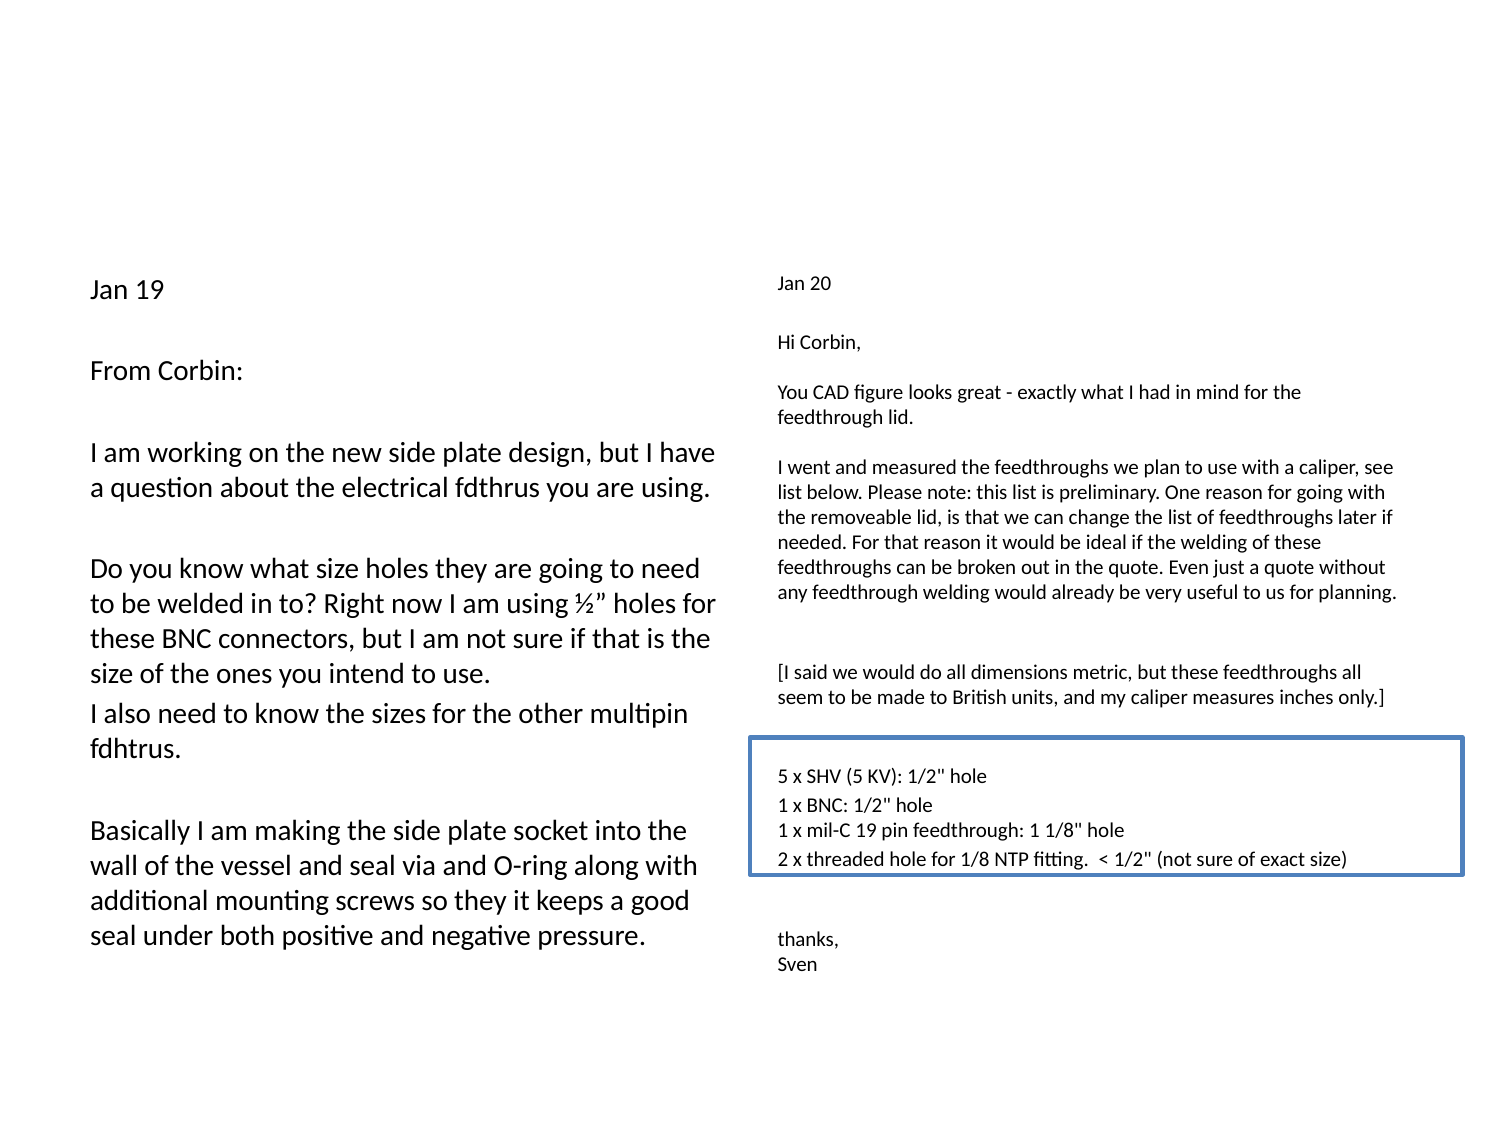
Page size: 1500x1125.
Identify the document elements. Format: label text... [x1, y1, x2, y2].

text_box [1425, 735, 1465, 877]
text_box [748, 735, 762, 877]
list Jan 20 Hi Corbin, You CAD figure looks great - exactly what I had in mind for the feedthrough lid. I went and measured the feedthroughs we plan to use with a caliper, see list below. Please note: this list is preliminary. One reason for going with the removeable lid, is that we can change the list of feedthroughs later if needed. For that reason it would be ideal if the welding of these feedthroughs can be broken out in the quote. Even just a quote without any feedthrough welding would already be very useful to us for planning. [I said we would do all dimensions metric, but these feedthroughs all seem to be made to British units, and my caliper measures inches only.] 5 x SHV (5 KV): 1/2" hole 1 x BNC: 1/2" hole 1 x mil-C 19 pin feedthrough: 1 1/8" hole 2 x threaded hole for 1/8 NTP fitting. < 1/2" (not sure of exact size) thanks, Sven [762, 262, 1425, 1005]
list Jan 19 From Corbin: I am working on the new side plate design, but I have a question about the electrical fdthrus you are using. Do you know what size holes they are going to need to be welded in to? Right now I am using ½” holes for these BNC connectors, but I am not sure if that is the size of the ones you intend to use. I also need to know the sizes for the other multipin fdhtrus. Basically I am making the side plate socket into the wall of the vessel and seal via and O-ring along with additional mounting screws so they it keeps a good seal under both positive and negative pressure. [75, 262, 738, 1005]
